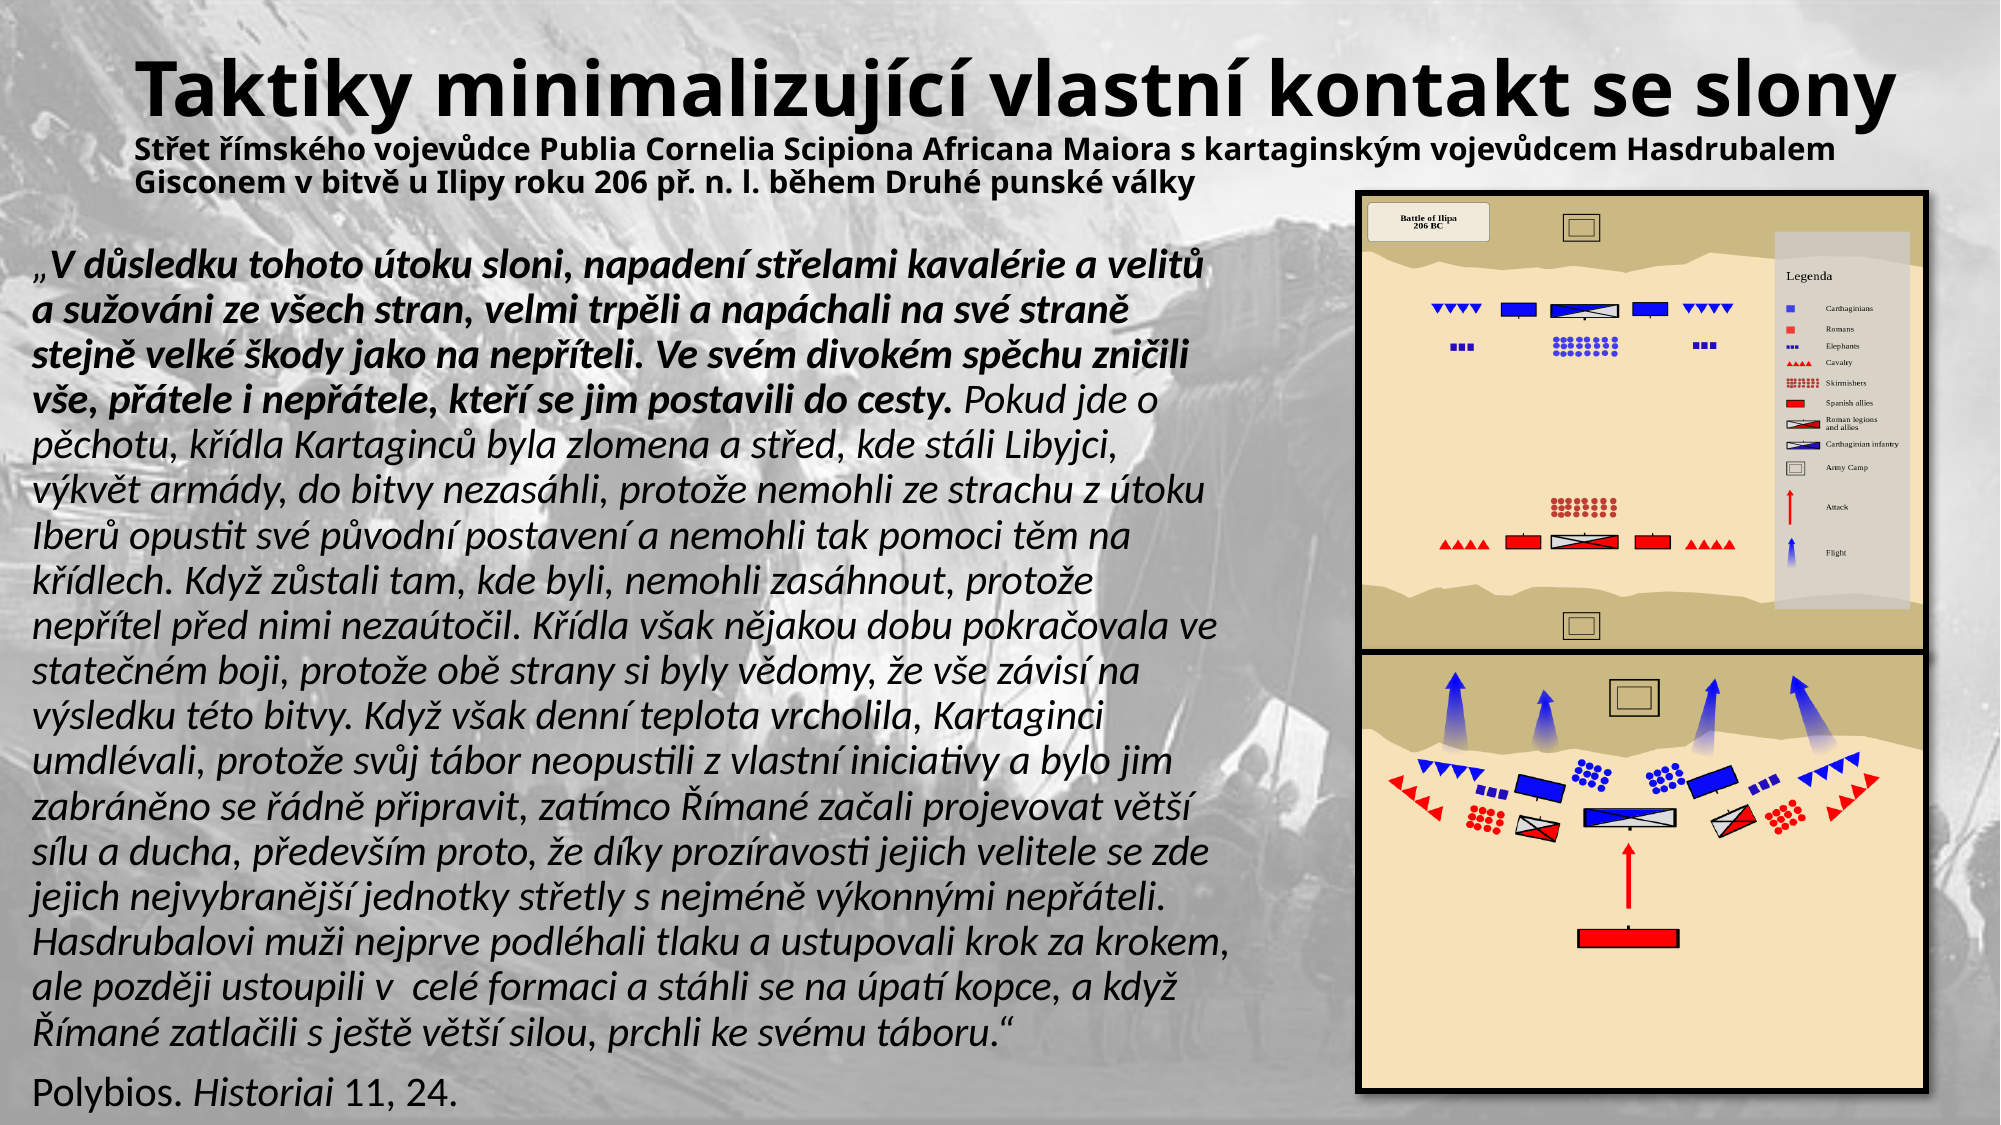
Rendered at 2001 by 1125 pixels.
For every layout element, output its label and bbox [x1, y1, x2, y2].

text_box [1361, 195, 1924, 1088]
picture [0, 0, 2000, 1125]
